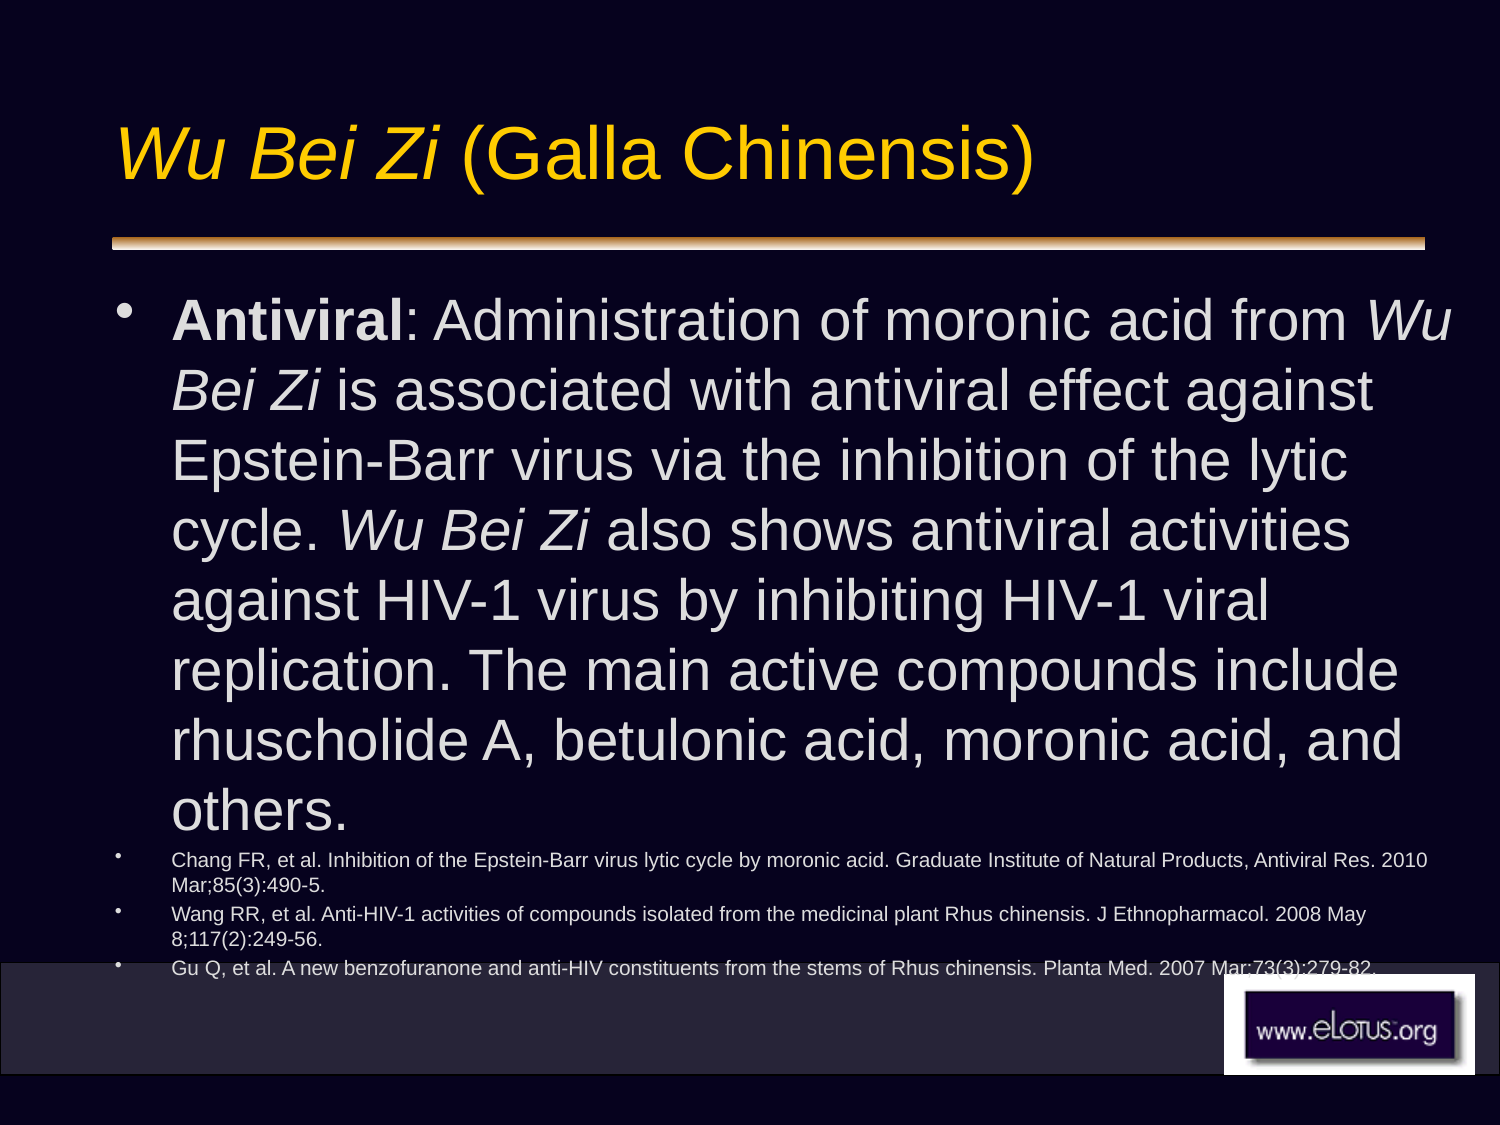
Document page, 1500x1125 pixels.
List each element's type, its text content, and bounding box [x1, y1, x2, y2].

list Antiviral: Administration of moronic acid from Wu Bei Zi is associated with antiviral effect against Epstein-Barr virus via the inhibition of the lytic cycle. Wu Bei Zi also shows antiviral activities against HIV-1 virus by inhibiting HIV-1 viral replication. The main active compounds include rhuscholide A, betulonic acid, moronic acid, and others. Chang FR, et al. Inhibition of the Epstein-Barr virus lytic cycle by moronic acid. Graduate Institute of Natural Products, Antiviral Res. 2010 Mar;85(3):490-5. Wang RR, et al. Anti-HIV-1 activities of compounds isolated from the medicinal plant Rhus chinensis. J Ethnopharmacol. 2008 May 8;117(2):249-56. Gu Q, et al. A new benzofuranone and anti-HIV constituents from the stems of Rhus chinensis. Planta Med. 2007 Mar;73(3):279-82. [99, 274, 1476, 988]
title Wu Bei Zi (Galla Chinensis) [99, 87, 1451, 213]
picture [1224, 988, 1475, 1075]
